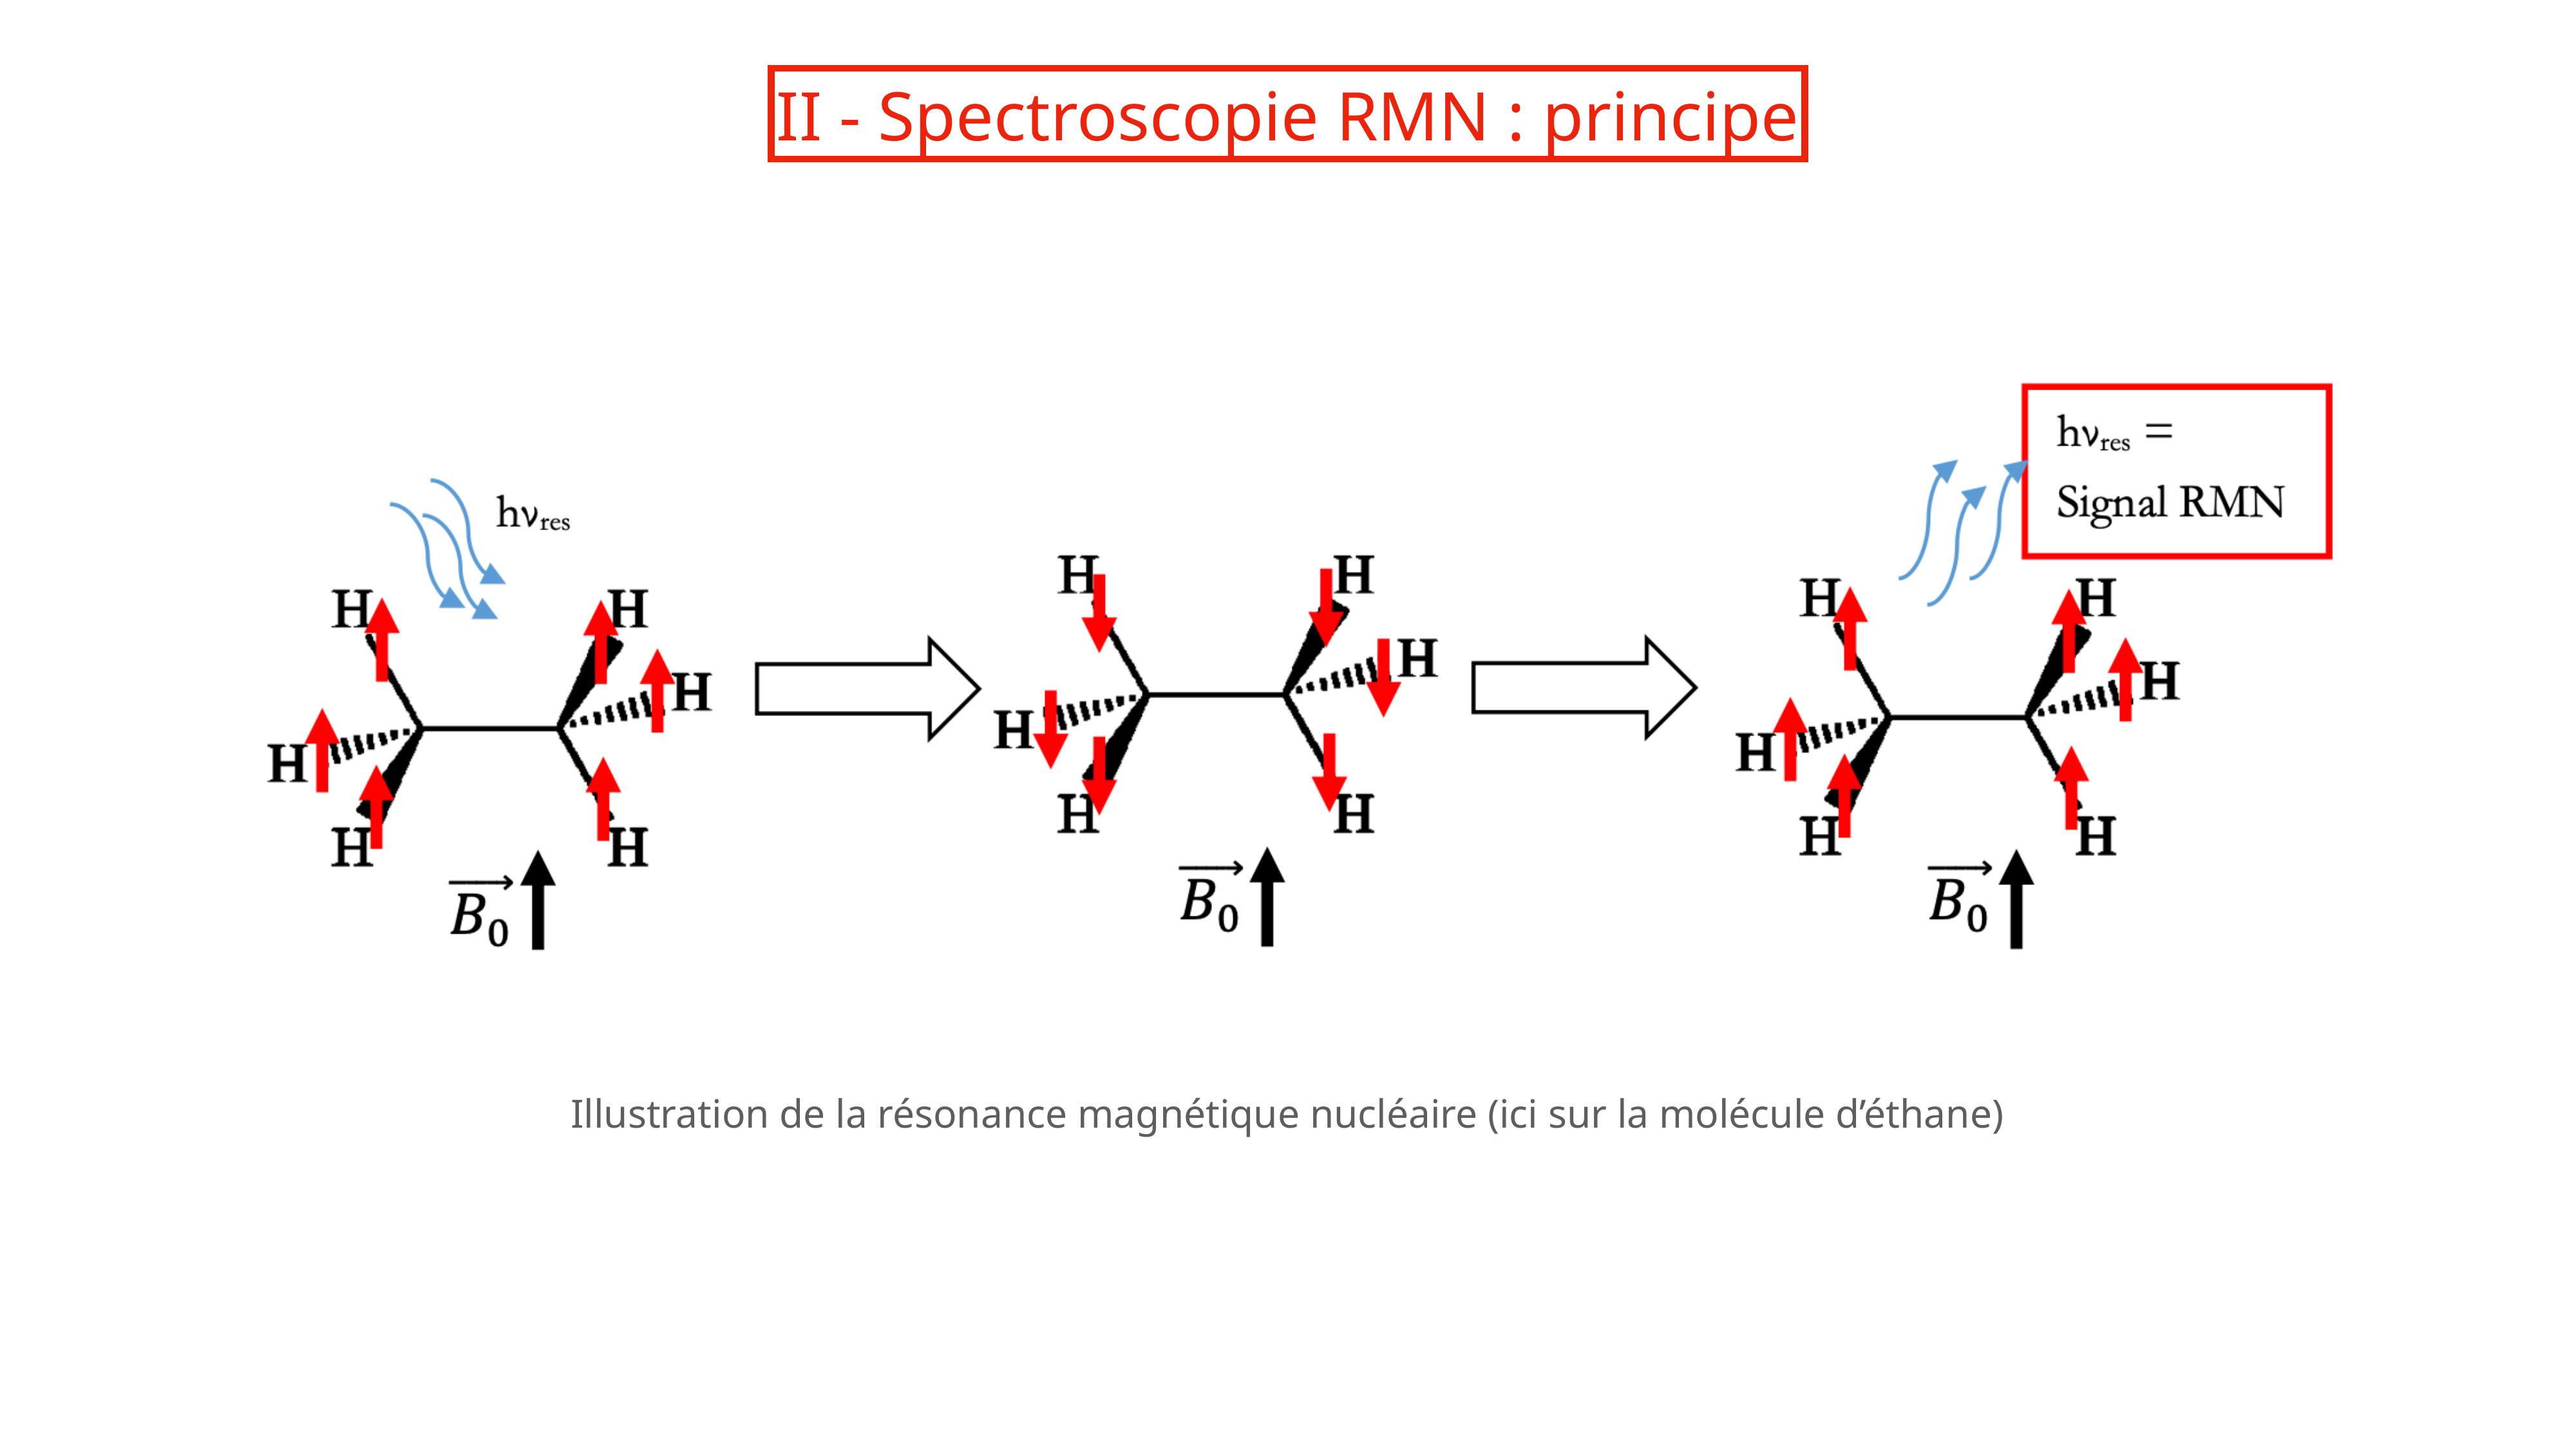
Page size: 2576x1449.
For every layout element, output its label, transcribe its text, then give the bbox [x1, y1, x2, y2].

text_box II - Spectroscopie RMN : principe [771, 68, 1805, 160]
picture [243, 372, 2333, 993]
text_box Illustration de la résonance magnétique nucléaire (ici sur la molécule d’éthane) [565, 1083, 2011, 1141]
